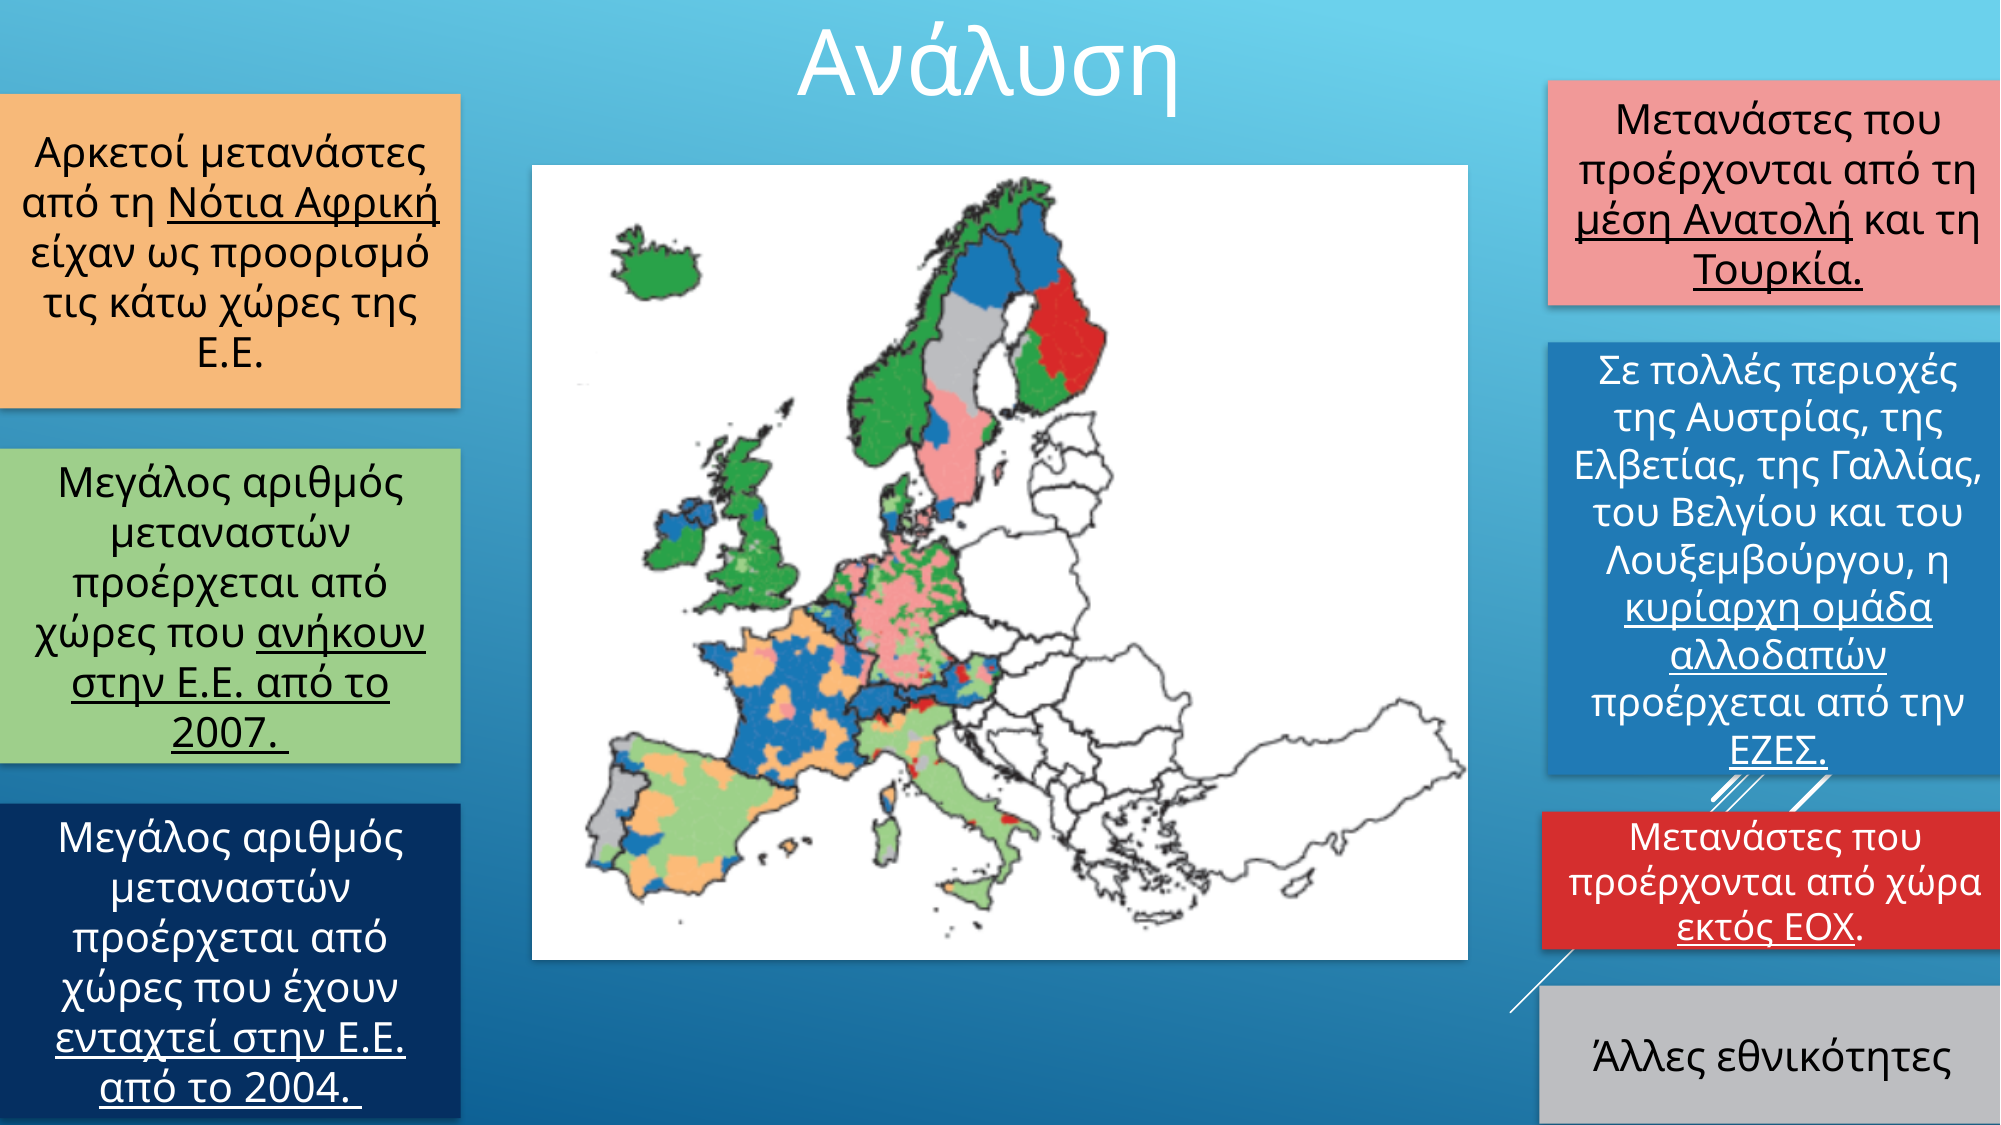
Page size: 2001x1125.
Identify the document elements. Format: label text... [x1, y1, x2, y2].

picture [532, 165, 1468, 960]
text_box Μεγάλος αριθμός μεταναστών προέρχεται από χώρες που έχουν ενταχτεί στην Ε.Ε. από το 2004. [0, 802, 462, 1120]
text_box Μετανάστες που προέρχονται από τη μέση Ανατολή και τη Τουρκία. [1547, 79, 2000, 307]
text_box Μεγάλος αριθμός μεταναστών προέρχεται από χώρες που ανήκουν στην Ε.Ε. από το 2007. [0, 447, 462, 765]
text_box Αρκετοί μετανάστες από τη Νότια Αφρική είχαν ως προορισμό τις κάτω χώρες της Ε.Ε. [0, 92, 462, 410]
text_box Άλλες εθνικότητες [1538, 984, 2000, 1125]
text_box Ανάλυση [476, 0, 1505, 122]
text_box Μετανάστες που προέρχονται από χώρα εκτός ΕΟΧ. [1541, 810, 2000, 951]
text_box Σε πολλές περιοχές της Αυστρίας, της Ελβετίας, της Γαλλίας, του Βελγίου και του Λουξεμβούργου, η κυρίαρχη ομάδα αλλοδαπών προέρχεται από την ΕΖΕΣ. [1547, 341, 2000, 776]
